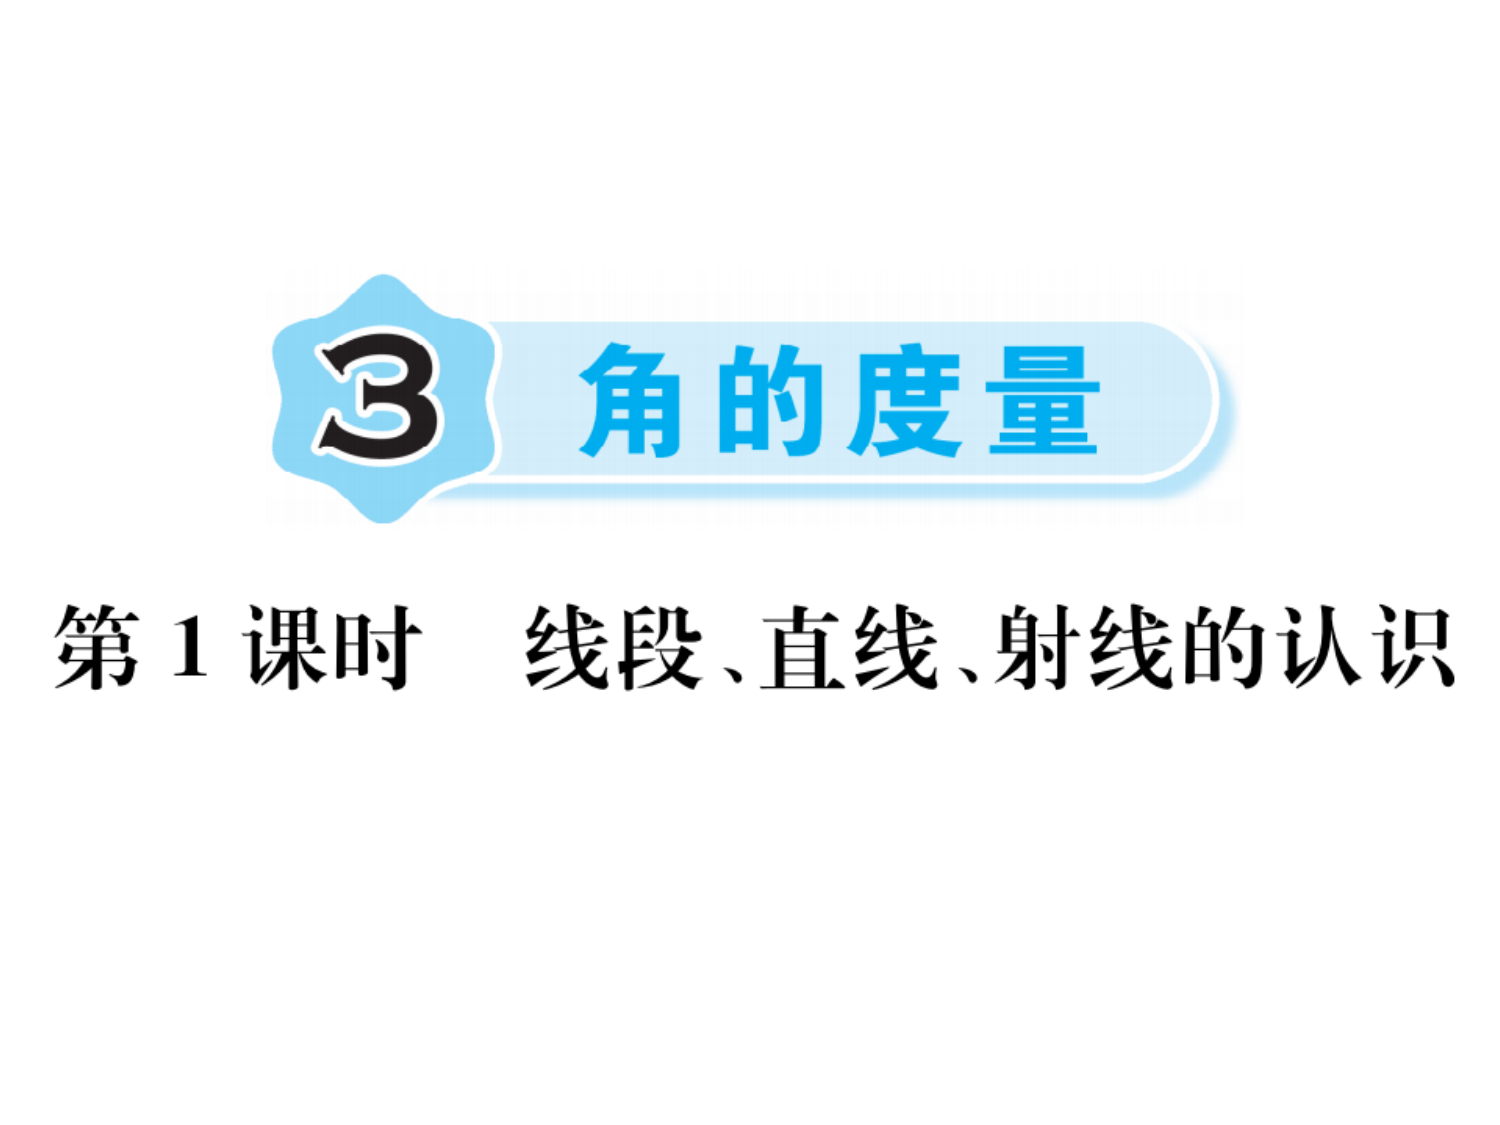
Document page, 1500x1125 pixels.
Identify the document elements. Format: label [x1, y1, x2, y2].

picture [265, 267, 1244, 533]
picture [46, 597, 1464, 701]
